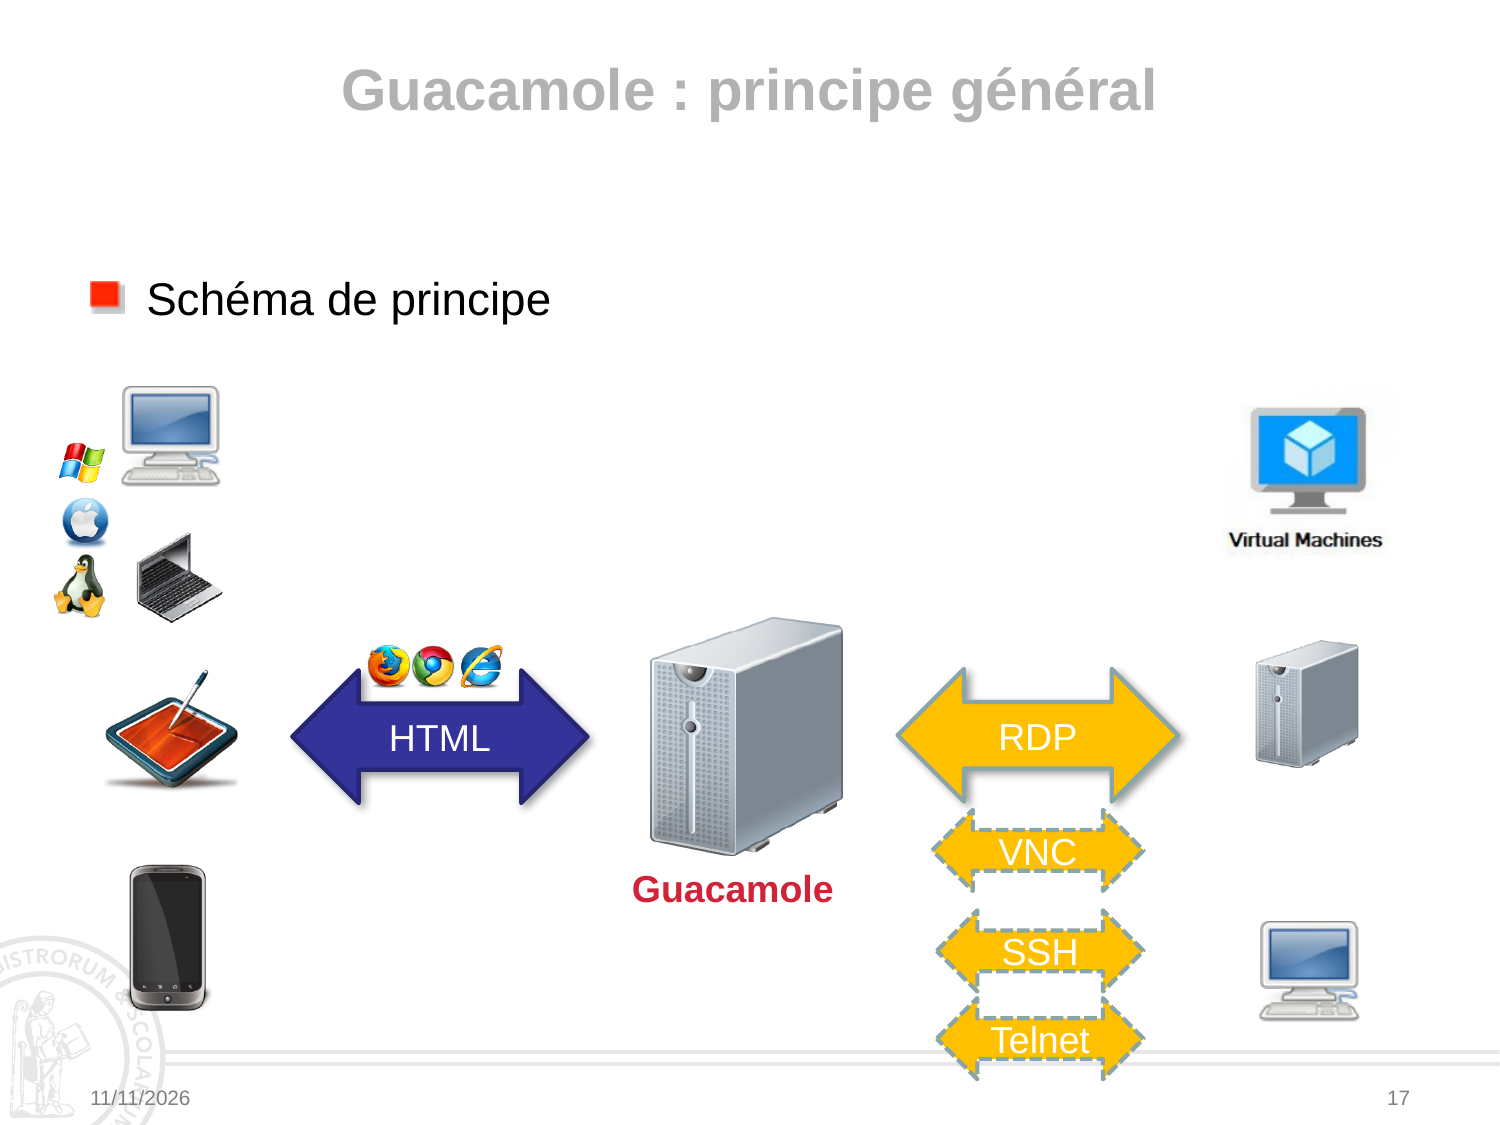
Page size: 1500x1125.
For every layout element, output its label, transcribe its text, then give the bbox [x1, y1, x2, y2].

picture [120, 385, 222, 487]
text_box RDP [895, 666, 1181, 804]
title Guacamole : principe général [75, 45, 1425, 131]
picture [58, 496, 112, 549]
picture [365, 643, 455, 689]
picture [126, 529, 225, 628]
picture [46, 553, 112, 618]
text_box HTML [290, 668, 590, 806]
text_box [932, 809, 1144, 1080]
picture [58, 439, 105, 486]
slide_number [75, 1077, 425, 1113]
picture [103, 662, 238, 797]
picture [90, 281, 125, 314]
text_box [1222, 388, 1397, 1022]
list Schéma de principe [75, 262, 1425, 1005]
picture [90, 862, 246, 1017]
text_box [616, 617, 871, 919]
slide_number 17 [1074, 1077, 1425, 1113]
picture [457, 643, 503, 689]
